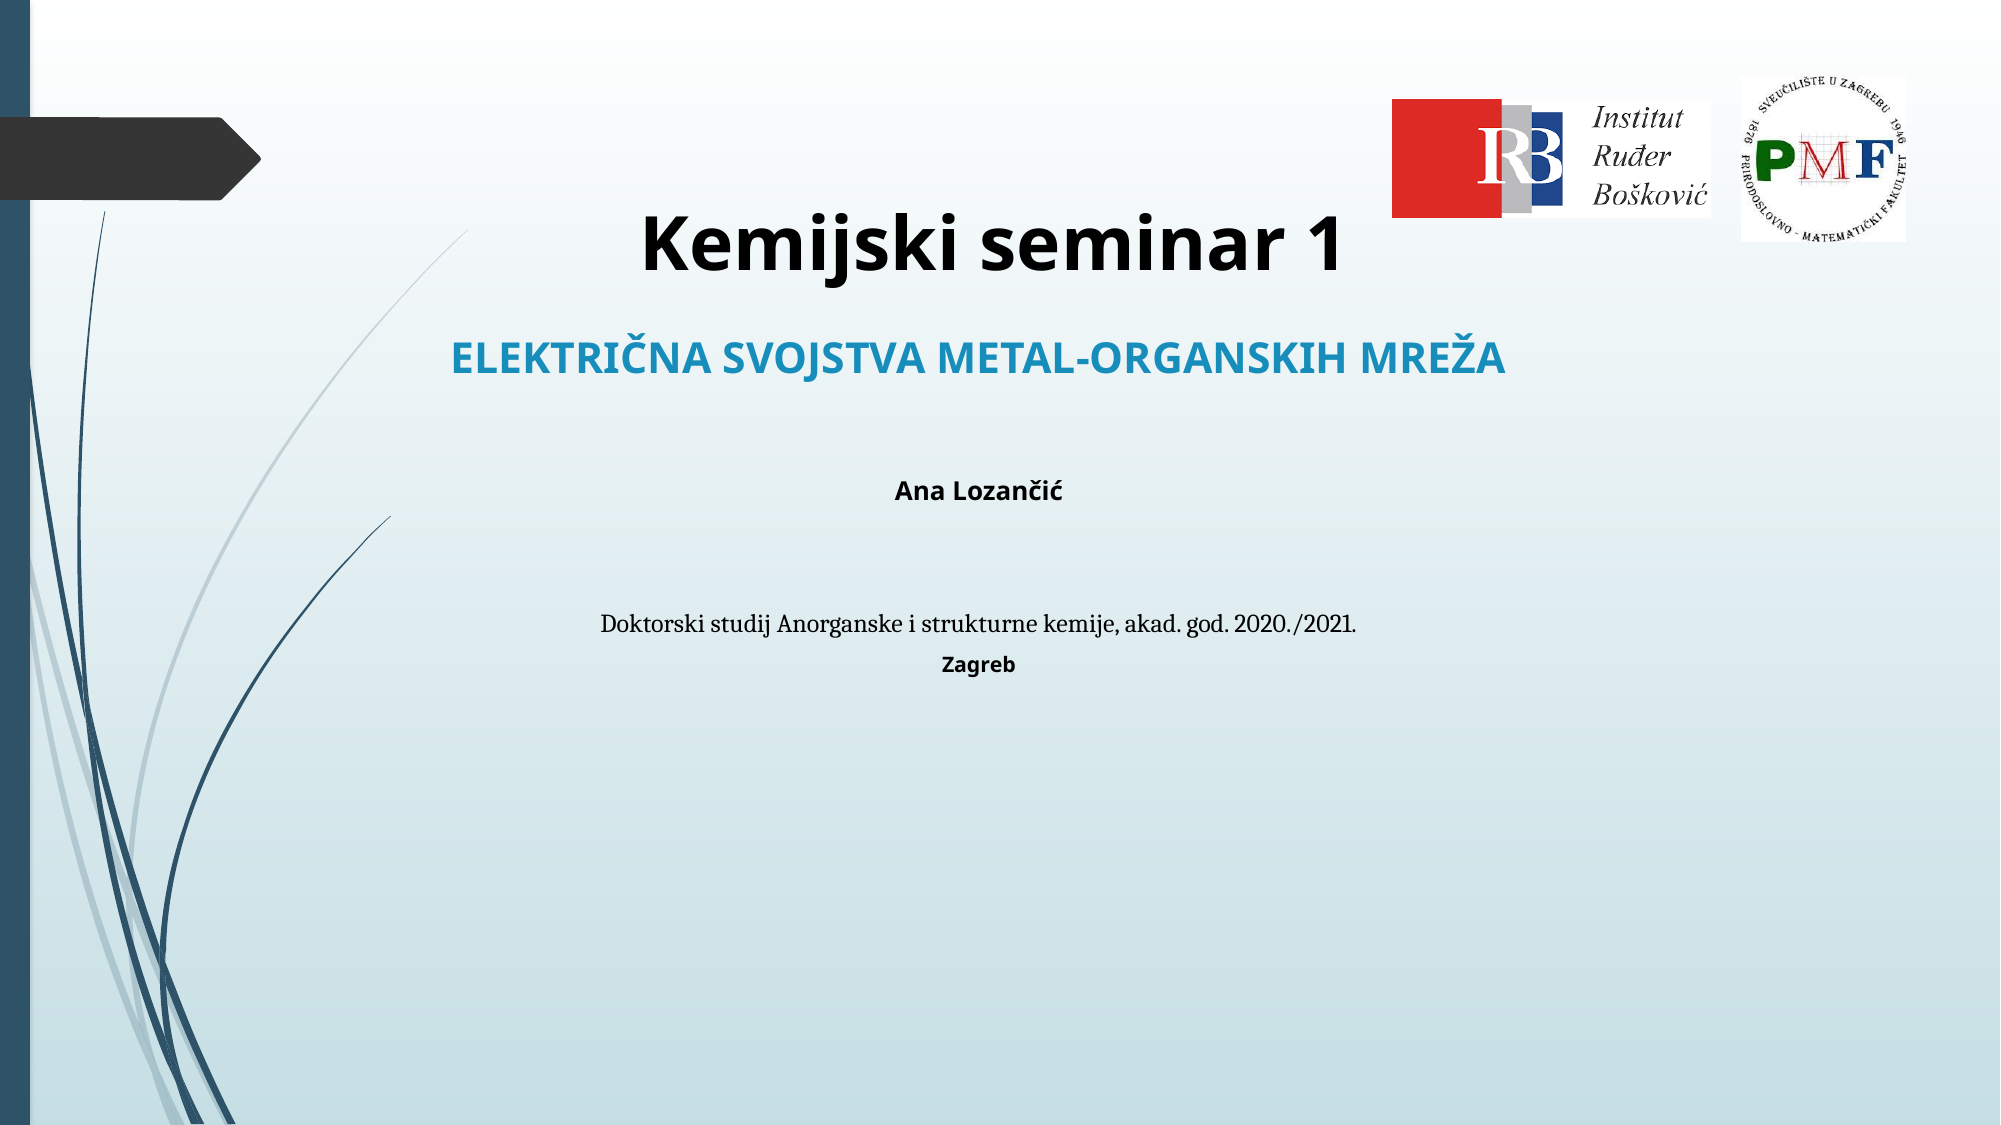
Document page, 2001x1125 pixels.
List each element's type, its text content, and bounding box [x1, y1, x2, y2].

title ELEKTRIČNA SVOJSTVA METAL-ORGANSKIH MREŽA Ana Lozančić Doktorski studij Anorganske i strukturne kemije, akad. god. 2020./2021. Zagreb [232, 144, 1726, 690]
picture [1740, 75, 1907, 242]
text_box Kemijski seminar 1 [625, 188, 1364, 294]
picture [1392, 99, 1711, 219]
